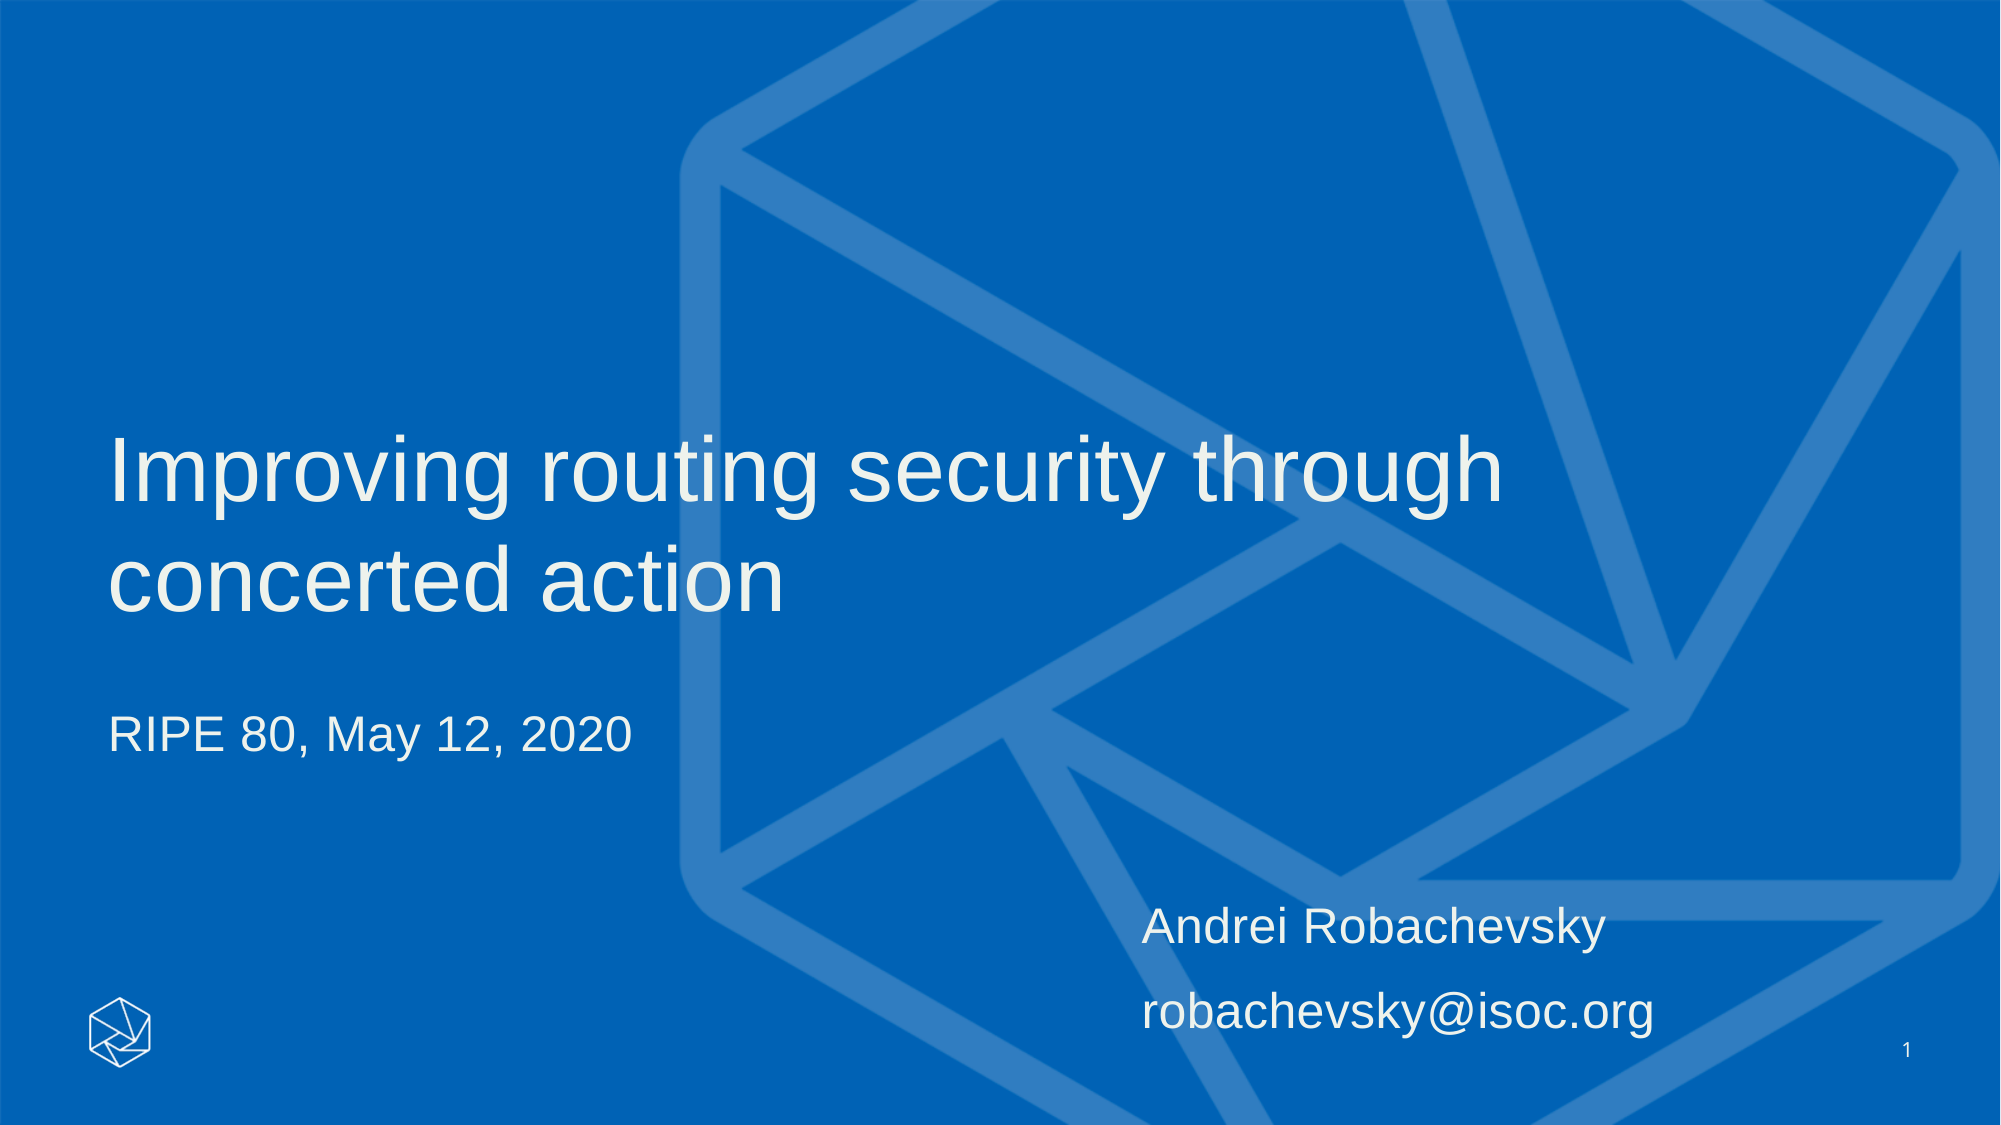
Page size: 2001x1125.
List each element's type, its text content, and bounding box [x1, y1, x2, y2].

list Improving routing security through concerted action [107, 409, 1859, 701]
picture [0, 0, 2001, 1125]
list RIPE 80, May 12, 2020 [107, 701, 1859, 911]
text_box Andrei Robachevsky robachevsky@isoc.org [1126, 911, 1799, 1035]
slide_number 1 [1463, 1036, 1913, 1066]
